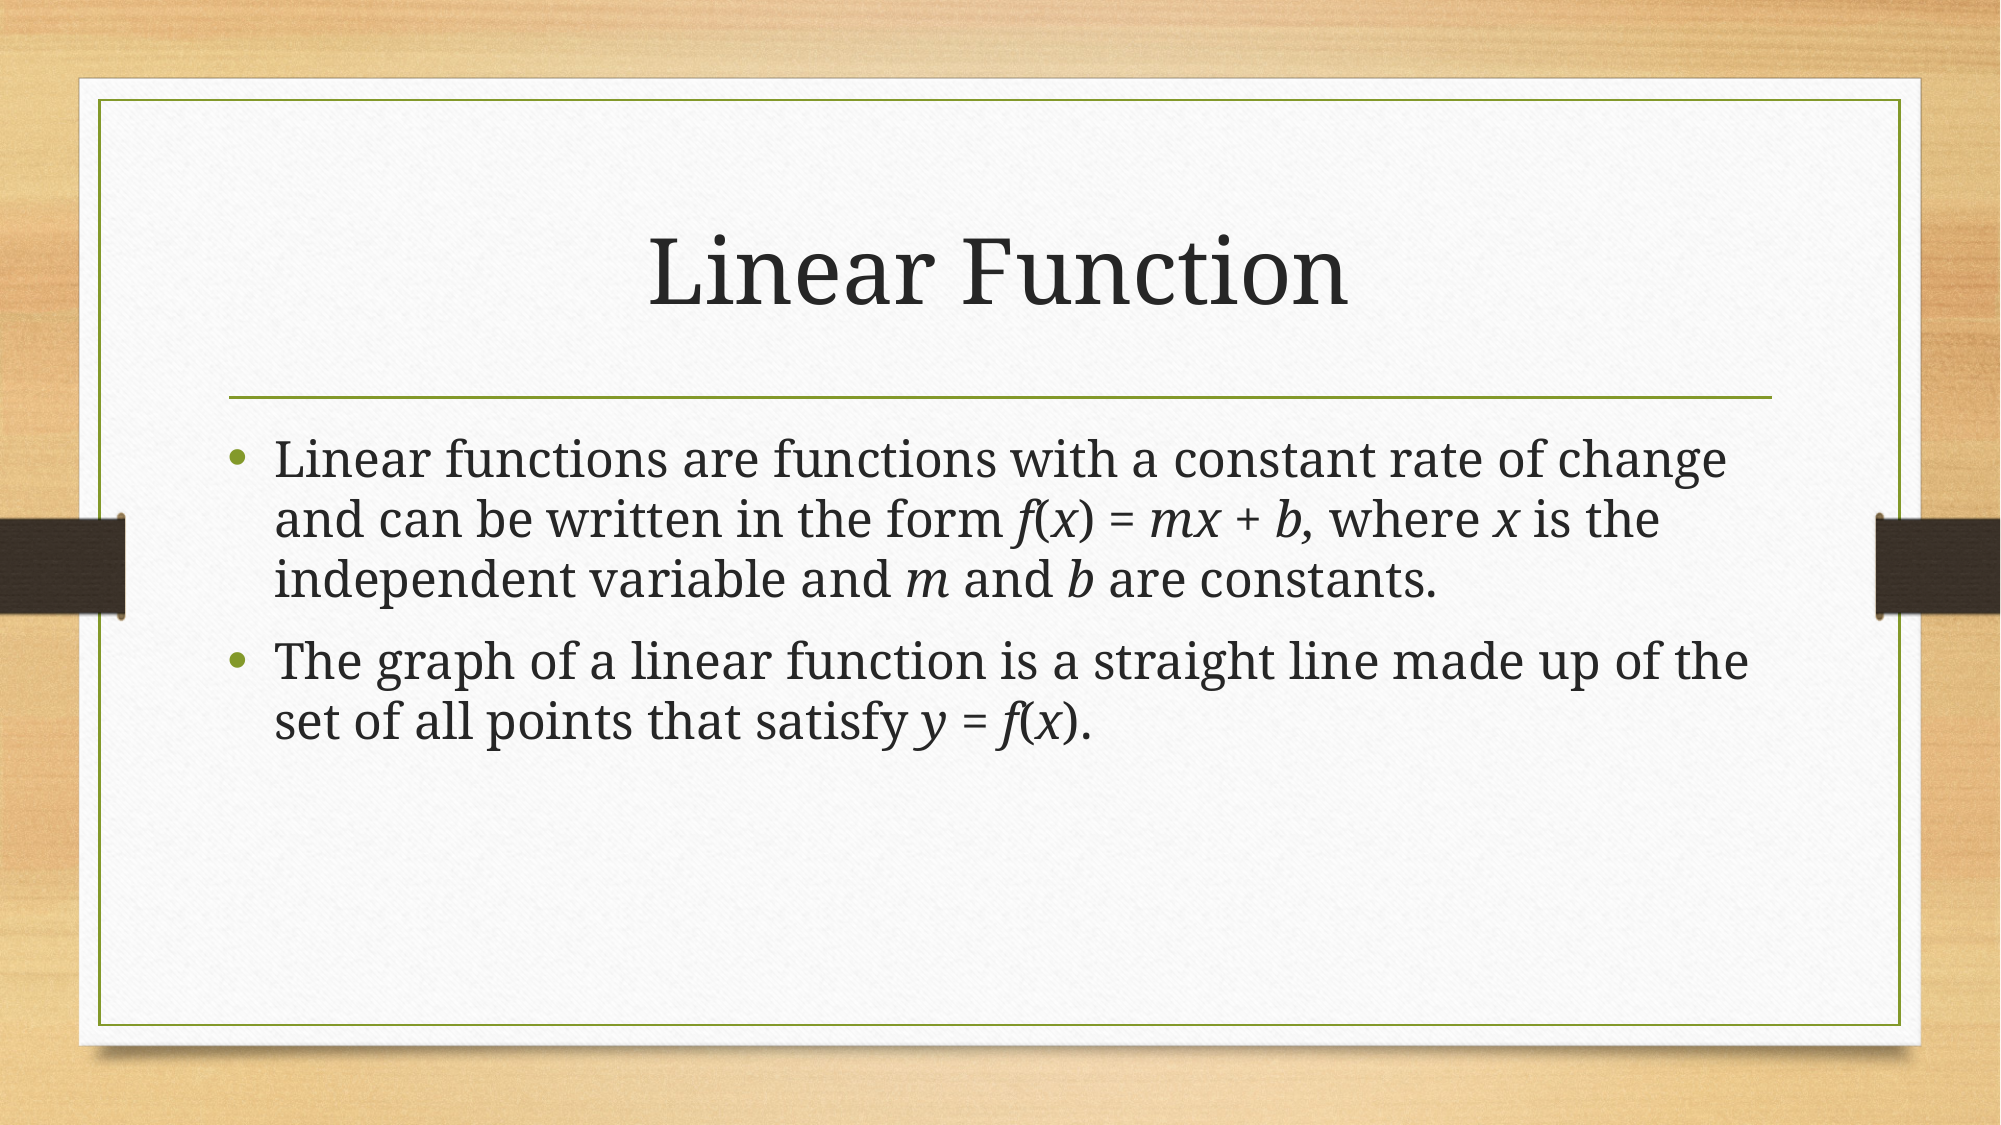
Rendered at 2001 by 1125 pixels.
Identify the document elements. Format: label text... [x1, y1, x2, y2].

list Linear functions are functions with a constant rate of change and can be written in the form f(x) = mx + b, where x is the independent variable and m and b are constants. The graph of a linear function is a straight line made up of the set of all points that satisfy y = f(x). [212, 419, 1788, 964]
title Linear Function [212, 161, 1788, 375]
picture [0, 0, 2001, 1125]
